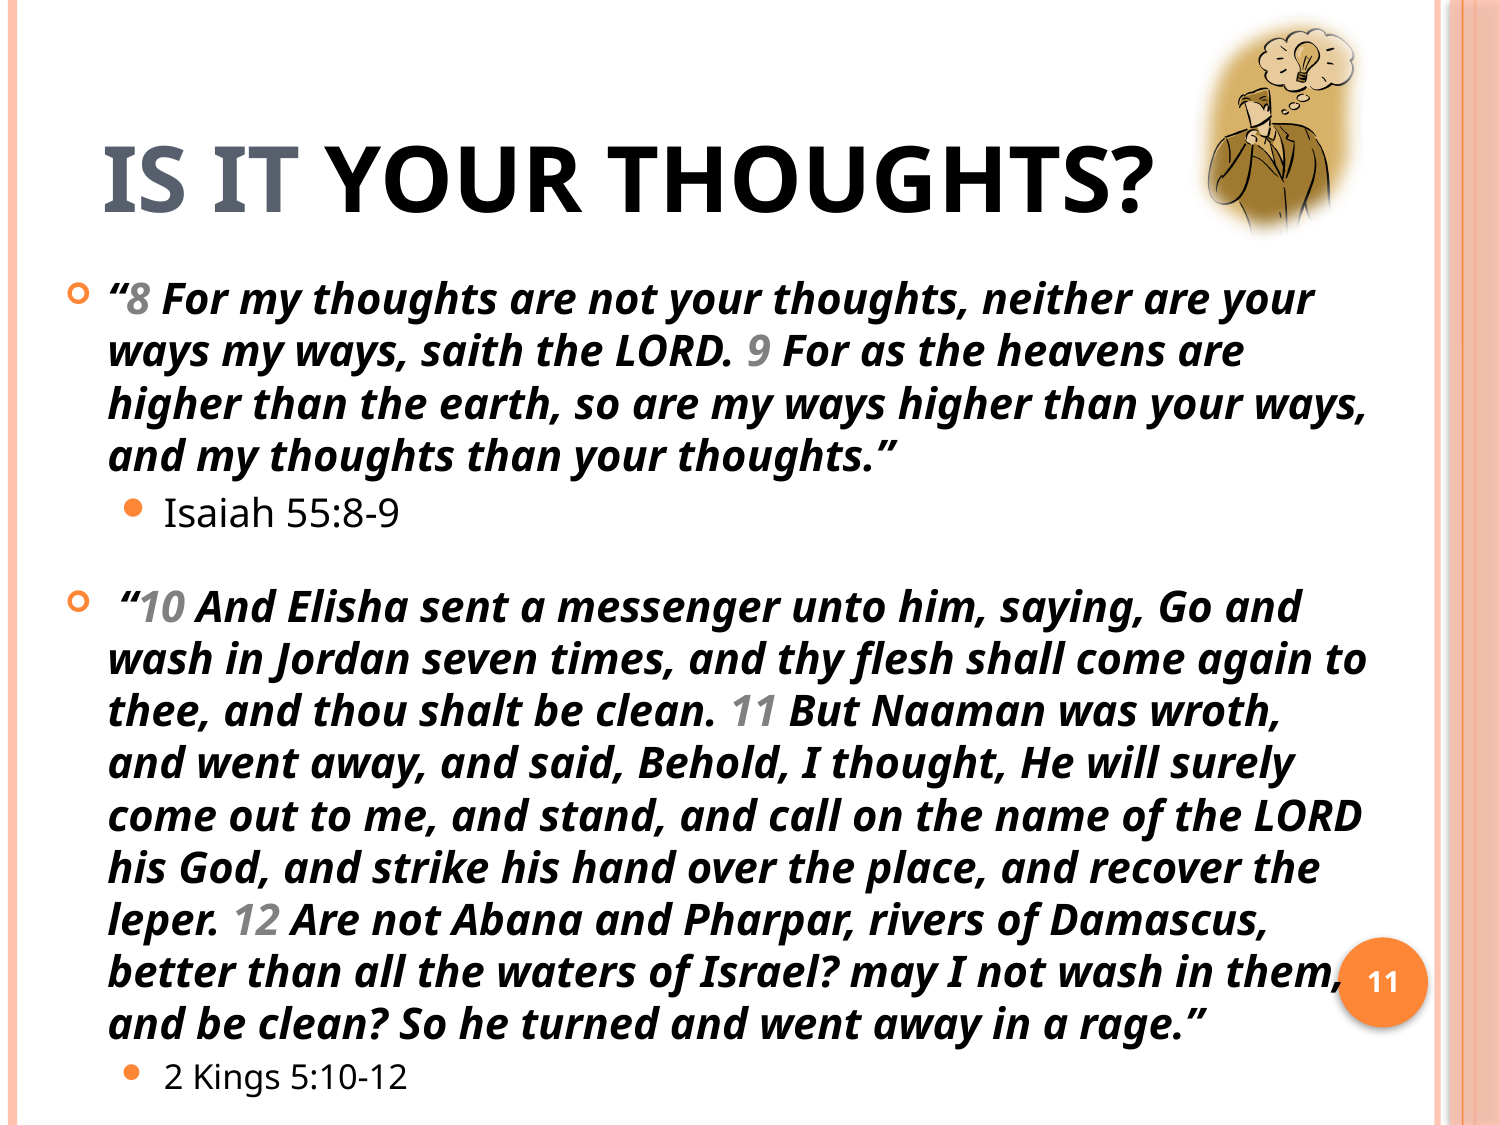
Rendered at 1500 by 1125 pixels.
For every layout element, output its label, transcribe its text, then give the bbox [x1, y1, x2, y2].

picture [1182, 7, 1375, 248]
slide_number 11 [1333, 940, 1434, 1027]
list “8 For my thoughts are not your thoughts, neither are your ways my ways, saith the LORD. 9 For as the heavens are higher than the earth, so are my ways higher than your ways, and my thoughts than your thoughts.” Isaiah 55:8-9 “10 And Elisha sent a messenger unto him, saying, Go and wash in Jordan seven times, and thy flesh shall come again to thee, and thou shalt be clean. 11 But Naaman was wroth, and went away, and said, Behold, I thought, He will surely come out to me, and stand, and call on the name of the LORD his God, and strike his hand over the place, and recover the leper. 12 Are not Abana and Pharpar, rivers of Damascus, better than all the waters of Israel? may I not wash in them, and be clean? So he turned and went away in a rage.” 2 Kings 5:10-12 [50, 263, 1385, 1125]
title Is it Your Thoughts? [87, 50, 1176, 238]
